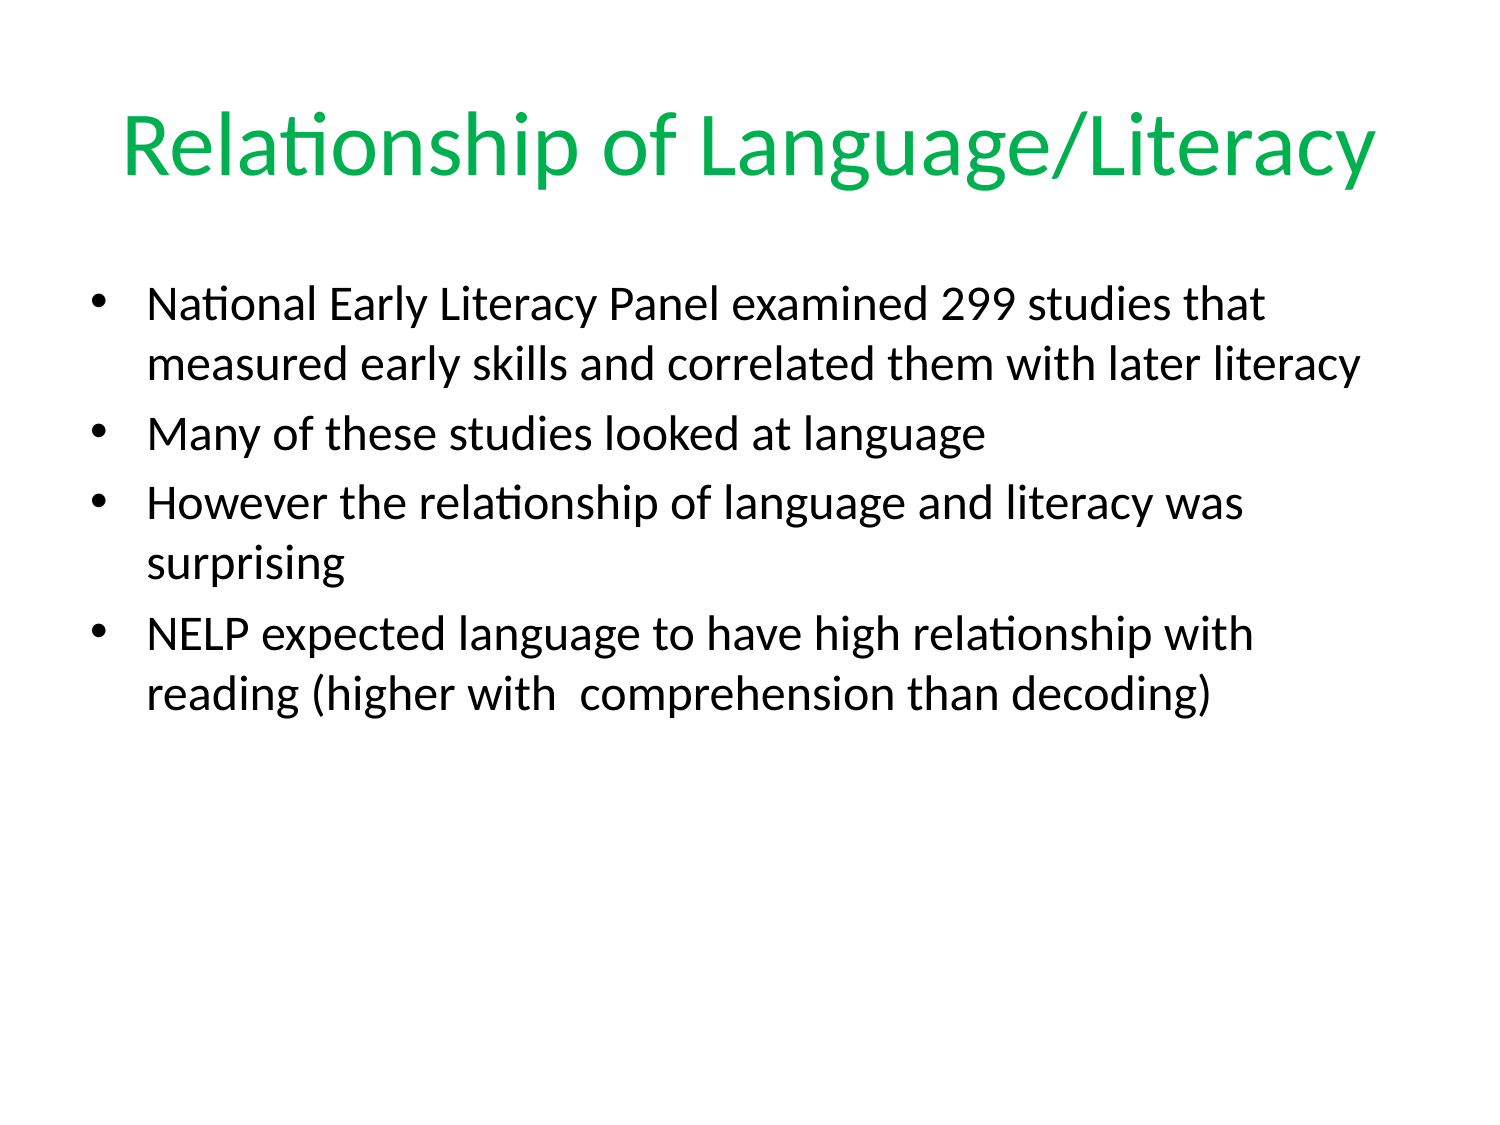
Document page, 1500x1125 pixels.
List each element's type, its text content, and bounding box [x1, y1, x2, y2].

list National Early Literacy Panel examined 299 studies that measured early skills and correlated them with later literacy Many of these studies looked at language However the relationship of language and literacy was surprising NELP expected language to have high relationship with reading (higher with comprehension than decoding) [75, 262, 1425, 1005]
title Relationship of Language/Literacy [75, 45, 1425, 233]
